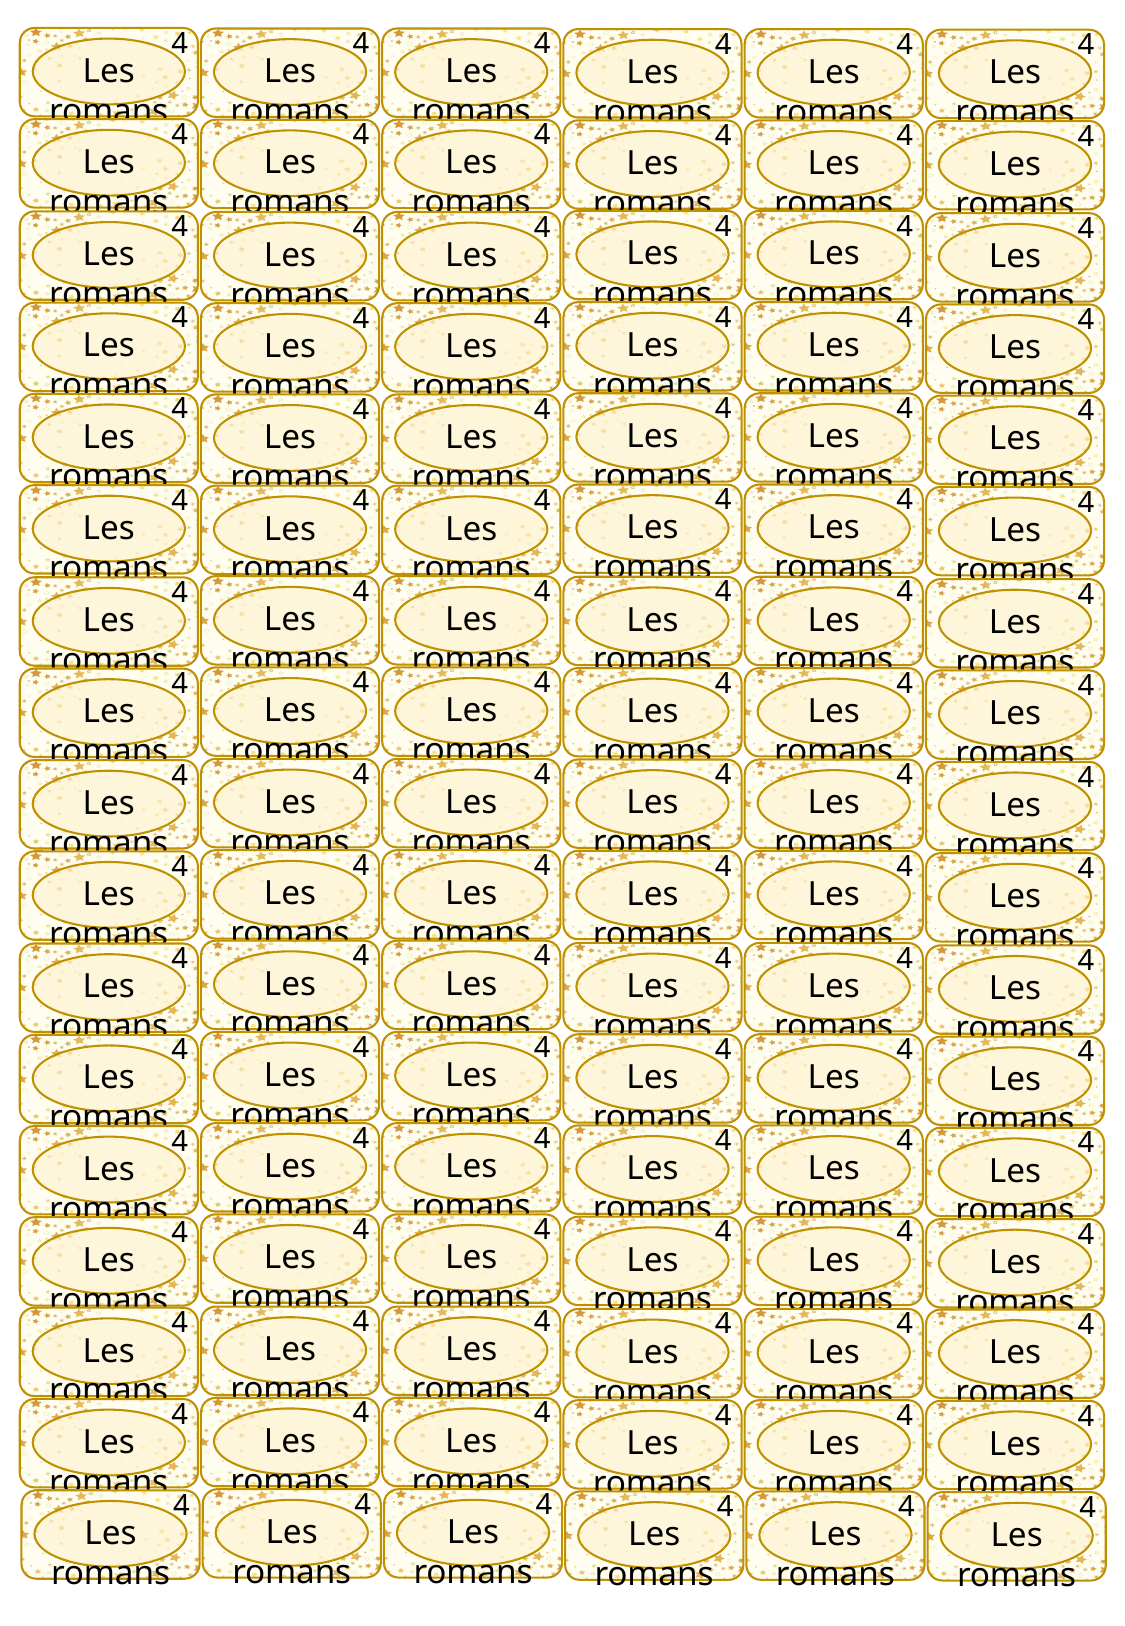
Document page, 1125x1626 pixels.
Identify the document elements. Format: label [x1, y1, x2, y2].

text_box [925, 1389, 1125, 1480]
text_box [563, 17, 744, 108]
text_box [744, 1114, 966, 1205]
text_box [382, 108, 563, 200]
text_box [200, 747, 382, 838]
text_box [19, 199, 242, 291]
text_box [925, 109, 1125, 201]
text_box [382, 564, 604, 656]
text_box [744, 199, 966, 290]
text_box [382, 474, 563, 564]
text_box [200, 1202, 382, 1295]
text_box [744, 381, 966, 473]
text_box [925, 1207, 1125, 1298]
text_box [563, 839, 744, 931]
text_box [19, 657, 200, 748]
text_box [200, 564, 382, 656]
text_box [563, 656, 744, 748]
text_box [925, 293, 1125, 384]
text_box [382, 291, 563, 383]
text_box [744, 1205, 925, 1297]
text_box [744, 1388, 925, 1480]
text_box [563, 108, 744, 199]
text_box [200, 474, 382, 564]
text_box [744, 748, 966, 839]
text_box [563, 1297, 744, 1388]
text_box [382, 383, 563, 474]
text_box [382, 1386, 563, 1477]
text_box [925, 750, 1125, 841]
text_box [200, 383, 382, 474]
text_box [383, 1477, 606, 1599]
text_box [382, 200, 563, 291]
text_box [200, 108, 382, 200]
text_box [925, 659, 1125, 750]
text_box [925, 1025, 1125, 1116]
text_box [563, 565, 744, 656]
text_box [19, 291, 200, 382]
text_box [19, 1114, 200, 1205]
text_box [563, 381, 744, 473]
text_box [200, 291, 382, 383]
text_box [563, 199, 744, 290]
text_box [19, 473, 200, 565]
text_box [202, 1477, 383, 1599]
text_box [563, 1022, 744, 1114]
text_box [19, 932, 200, 1023]
text_box [744, 108, 925, 199]
text_box [744, 656, 925, 748]
text_box [925, 475, 1125, 567]
text_box [382, 929, 604, 1020]
text_box [200, 929, 382, 1020]
text_box [382, 747, 604, 838]
text_box [21, 1478, 243, 1600]
text_box [744, 473, 925, 565]
text_box [200, 1020, 382, 1111]
text_box [925, 1298, 1125, 1389]
text_box [382, 17, 563, 108]
text_box [200, 656, 382, 747]
text_box [563, 1205, 744, 1297]
text_box [19, 1023, 200, 1114]
text_box [200, 1295, 382, 1386]
text_box [746, 1480, 927, 1602]
text_box [19, 1296, 200, 1387]
text_box [744, 565, 966, 656]
text_box [200, 838, 382, 929]
text_box [925, 384, 1125, 475]
text_box [382, 656, 563, 747]
text_box [744, 1297, 966, 1388]
text_box [925, 1116, 1125, 1207]
text_box [744, 290, 925, 381]
text_box [563, 1114, 744, 1205]
text_box [563, 1388, 744, 1480]
text_box [925, 841, 1125, 933]
text_box [565, 1480, 746, 1602]
text_box [744, 17, 966, 108]
text_box [200, 1111, 382, 1202]
text_box [200, 17, 382, 108]
text_box [925, 933, 1125, 1025]
text_box [19, 565, 200, 657]
text_box [563, 931, 744, 1022]
text_box [382, 1202, 563, 1295]
text_box [744, 839, 925, 931]
text_box [744, 1022, 925, 1114]
text_box [382, 1111, 604, 1202]
text_box [925, 201, 1125, 293]
text_box [19, 107, 200, 199]
text_box [19, 1387, 200, 1509]
text_box [925, 18, 1125, 109]
text_box [19, 748, 200, 839]
text_box [19, 382, 242, 473]
text_box [382, 1295, 604, 1386]
text_box [563, 748, 744, 839]
text_box [382, 1020, 563, 1111]
text_box [382, 838, 563, 929]
text_box [925, 567, 1125, 659]
text_box [200, 1386, 382, 1478]
text_box [927, 1480, 1125, 1602]
text_box [563, 290, 744, 381]
text_box [563, 473, 744, 565]
text_box [19, 839, 200, 932]
text_box [19, 1205, 200, 1296]
text_box [200, 200, 382, 291]
text_box [19, 16, 242, 107]
text_box [744, 931, 966, 1022]
